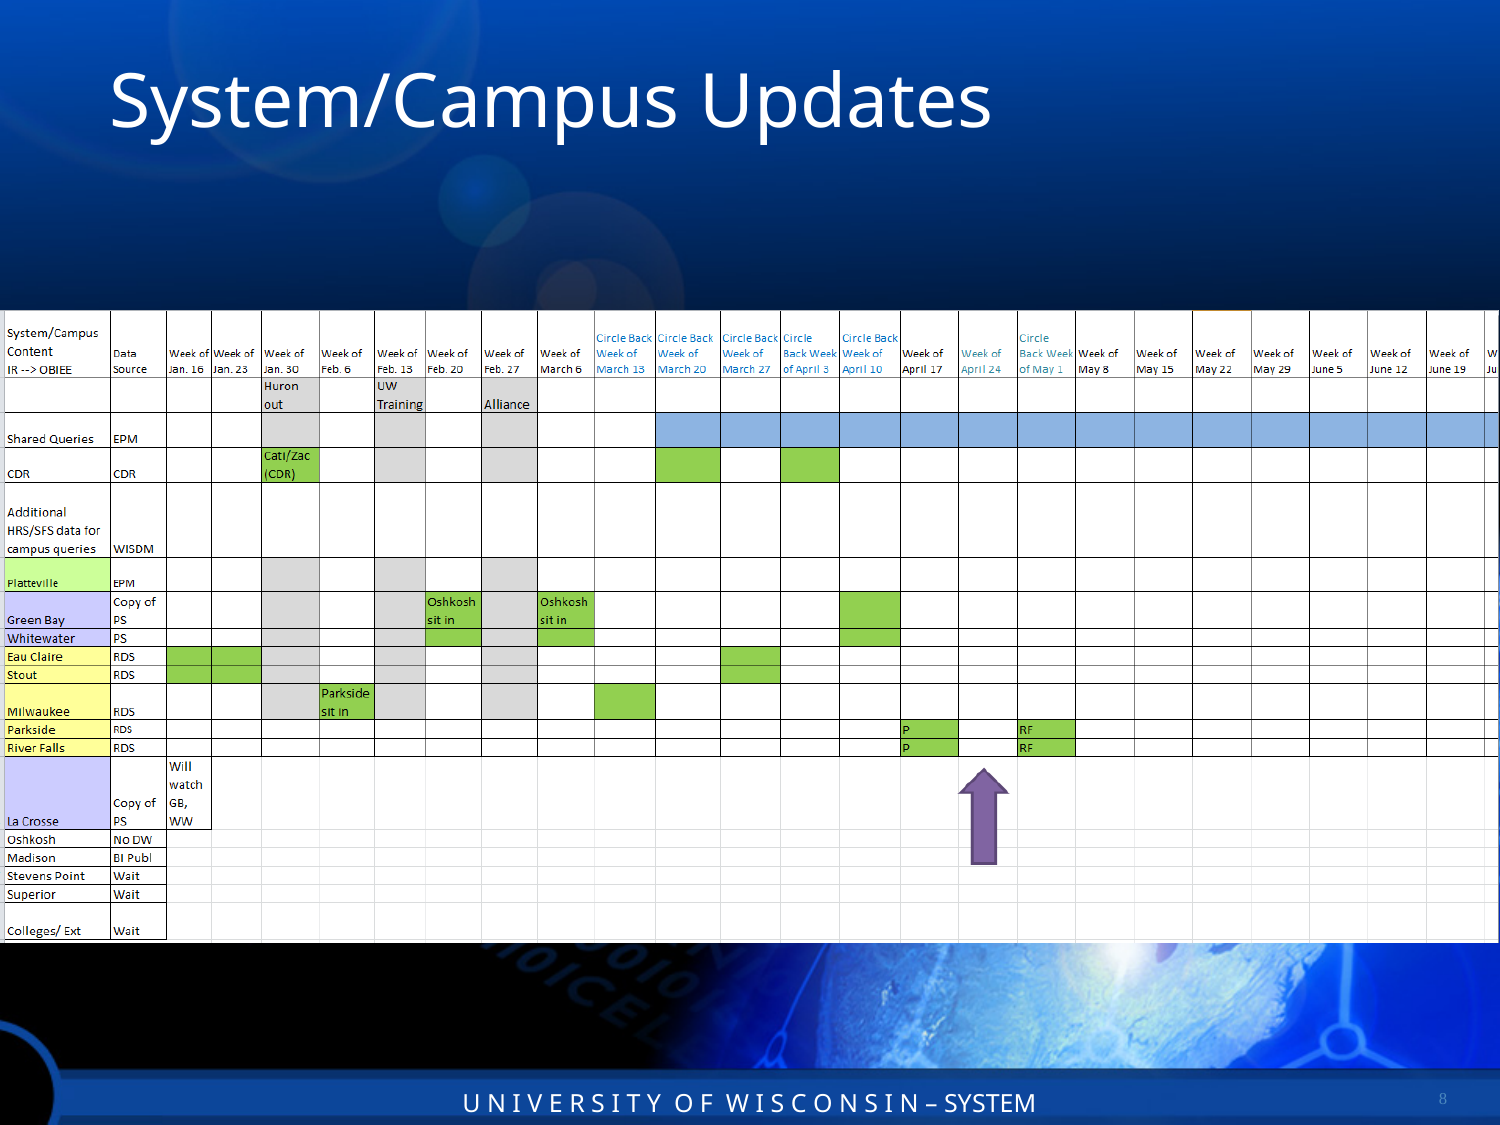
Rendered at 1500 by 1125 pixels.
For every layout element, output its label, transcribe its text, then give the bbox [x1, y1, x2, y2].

title System/Campus Updates [93, 61, 1424, 213]
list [0, 310, 1500, 943]
picture [0, 0, 1500, 310]
picture [0, 943, 1500, 1125]
